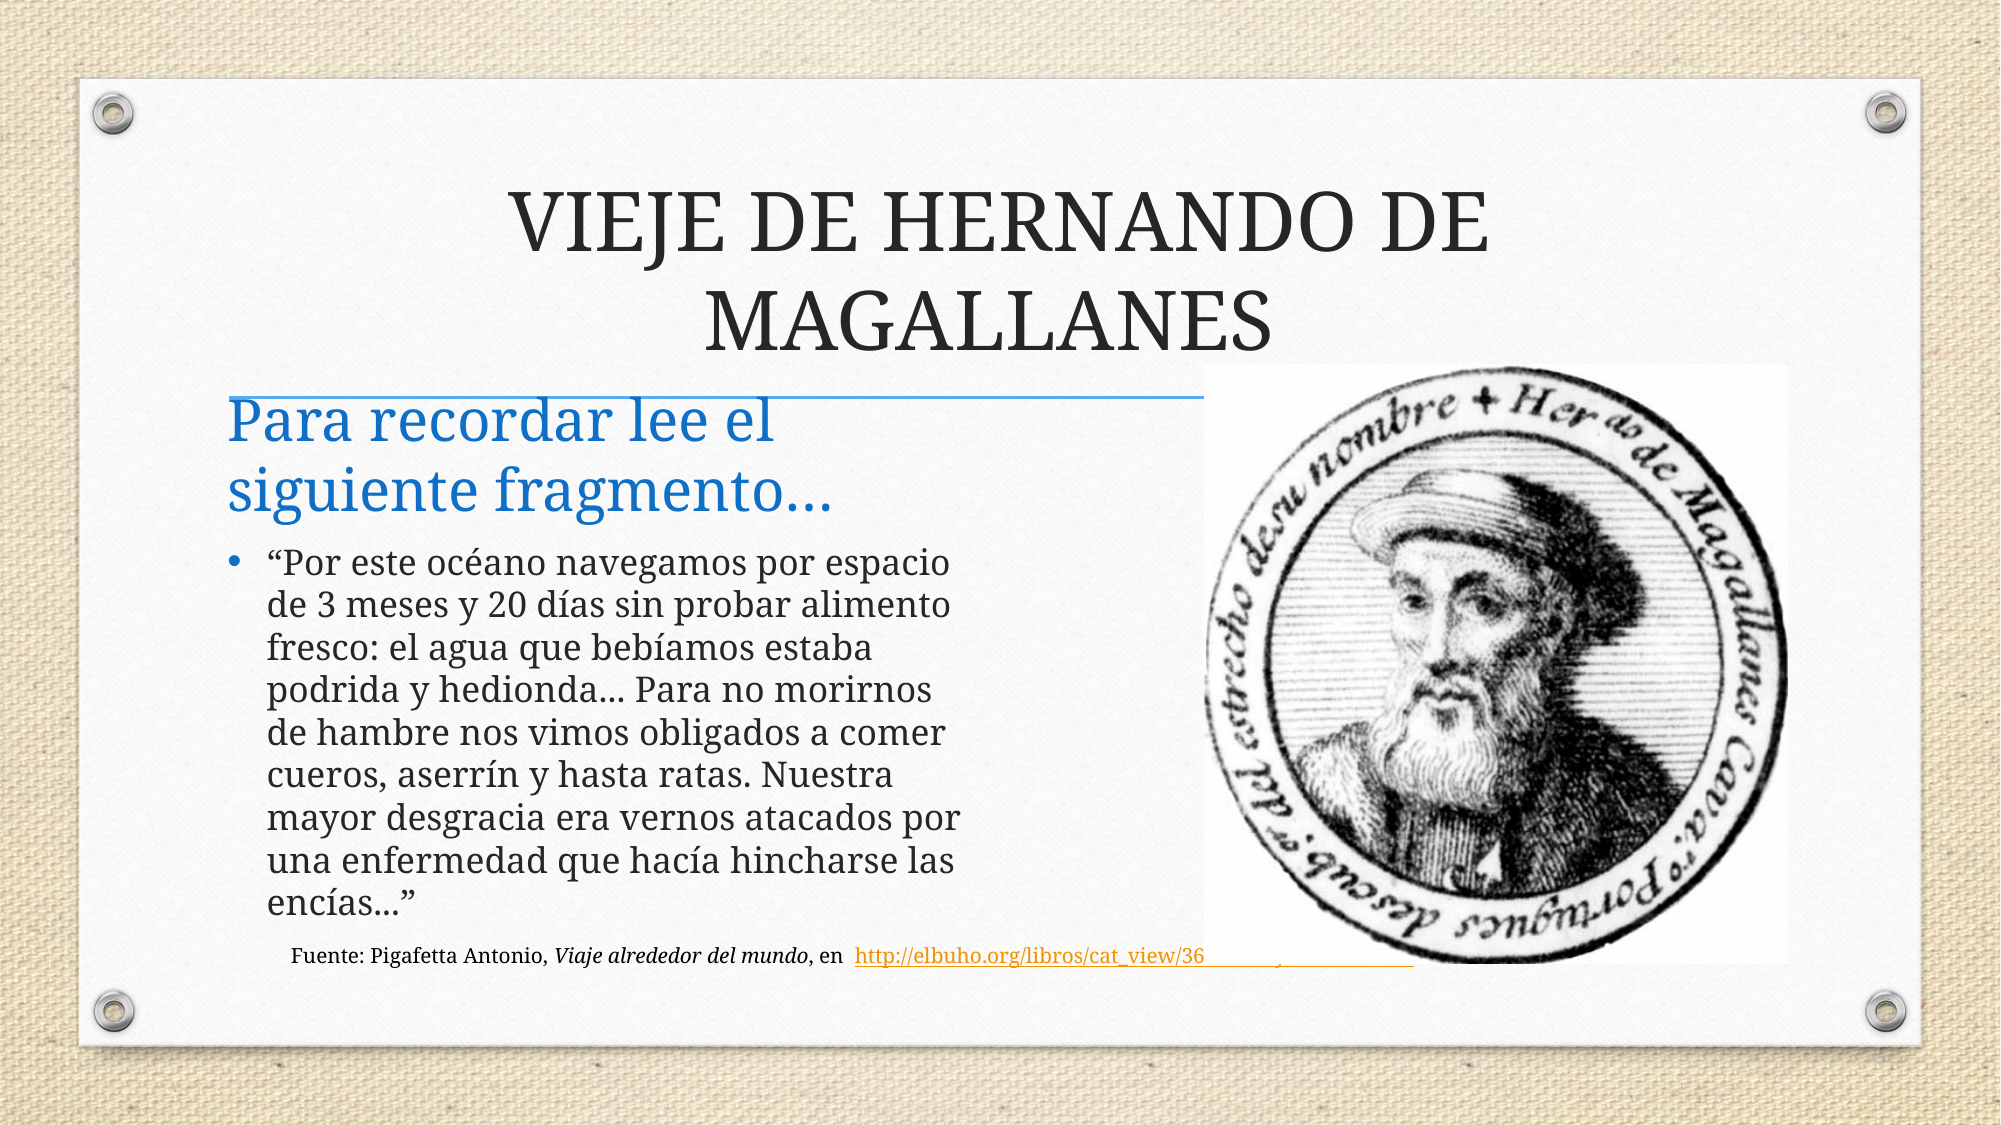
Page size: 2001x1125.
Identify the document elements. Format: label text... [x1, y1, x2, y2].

list Para recordar lee el siguiente fragmento… [212, 375, 987, 531]
picture [0, 0, 2001, 1125]
text_box Fuente: Pigafetta Antonio, Viaje alrededor del mundo, en http://elbuho.org/libros/cat_view/36-libros-y-documentos [276, 935, 1822, 979]
list “Por este océano navegamos por espacio de 3 meses y 20 días sin probar alimento fresco: el agua que bebíamos estaba podrida y hedionda... Para no morirnos de hambre nos vimos obligados a comer cueros, aserrín y hasta ratas. Nuestra mayor desgracia era vernos atacados por una enfermedad que hacía hincharse las encías...” [212, 532, 987, 964]
title VIEJE DE HERNANDO DE MAGALLANES [212, 161, 1788, 375]
